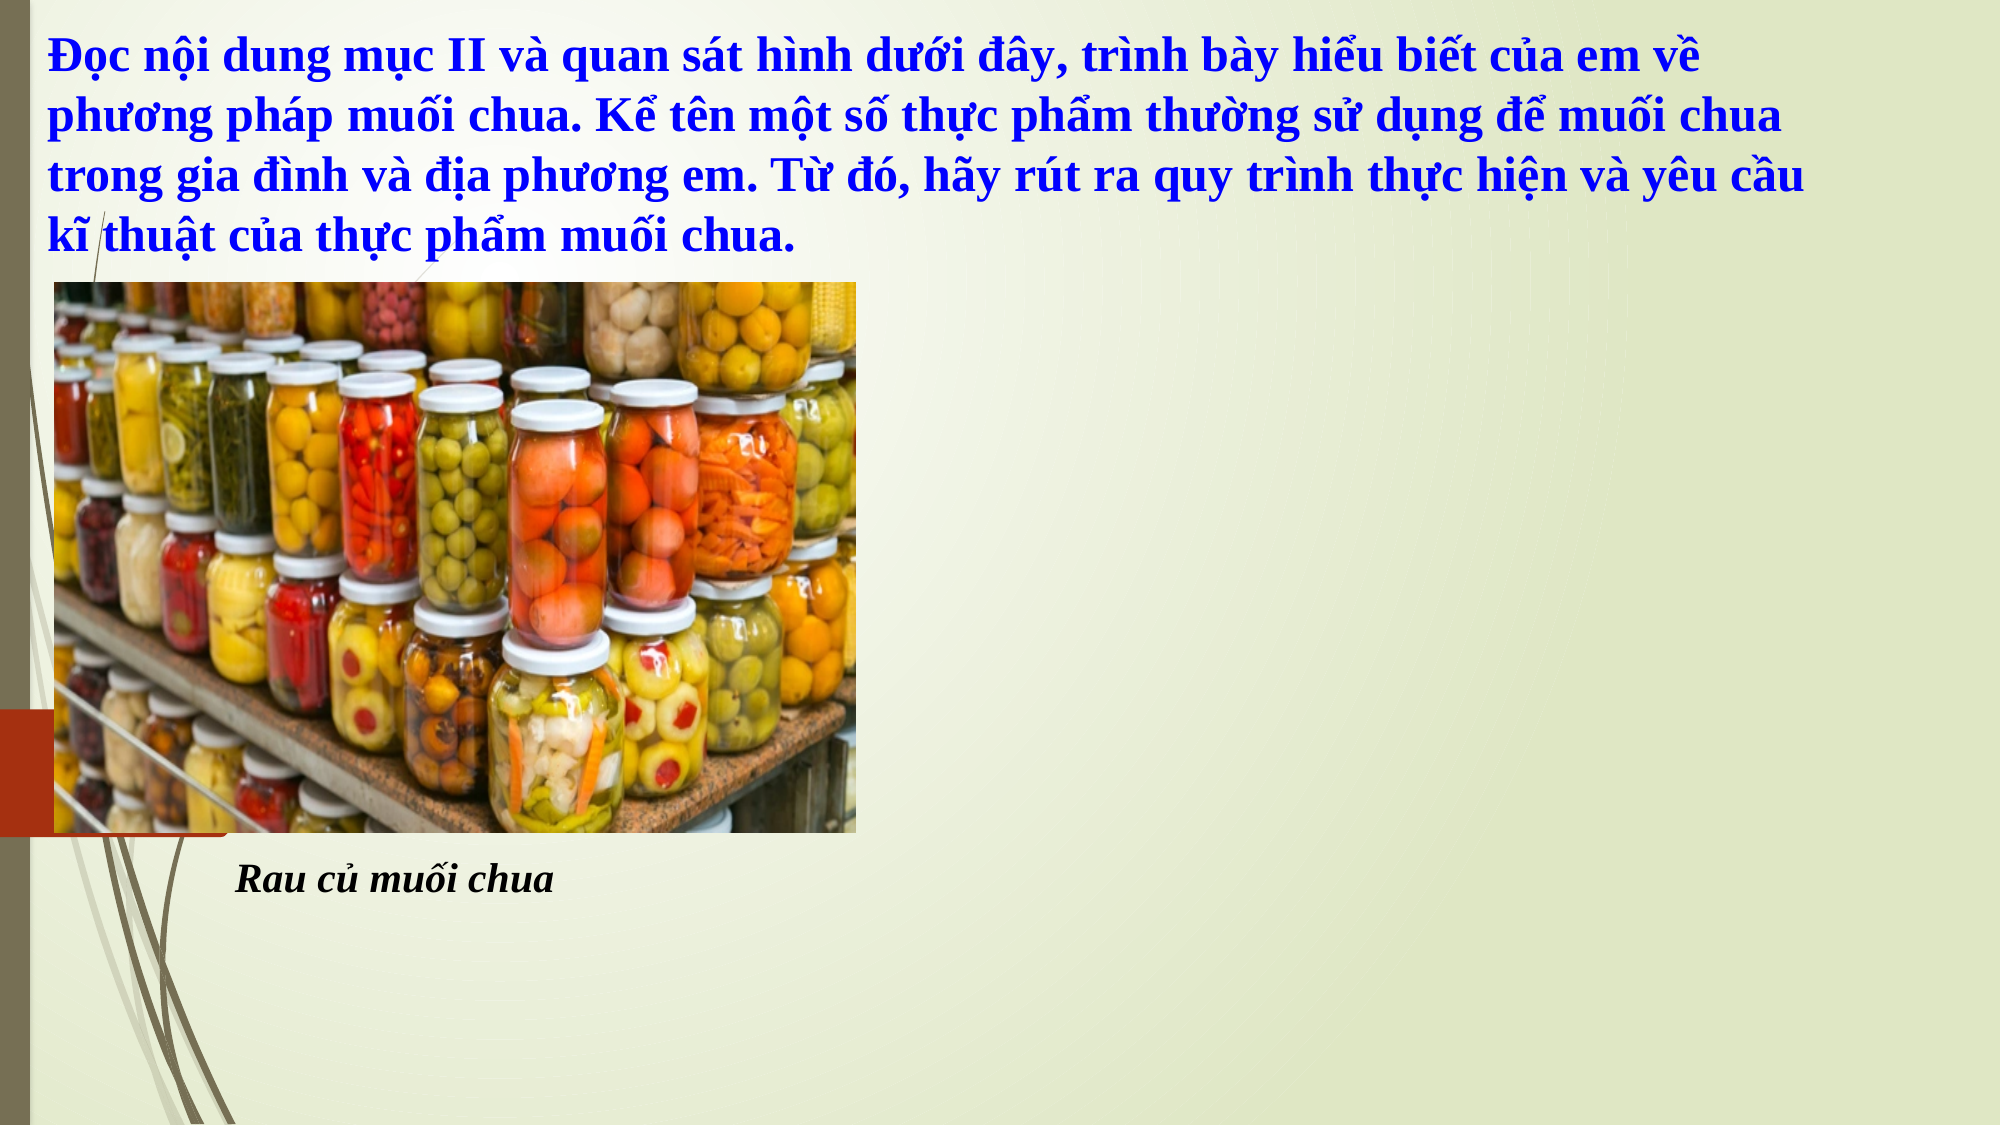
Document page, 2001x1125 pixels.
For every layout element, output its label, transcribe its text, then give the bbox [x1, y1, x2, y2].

picture [54, 282, 856, 833]
text_box Rau củ muối chua [209, 843, 749, 909]
text_box Đọc nội dung mục II và quan sát hình dưới đây, trình bày hiểu biết của em về phương pháp muối chua. Kể tên một số thực phẩm thường sử dụng để muối chua trong gia đình và địa phương em. Từ đó, hãy rút ra quy trình thực hiện và yêu cầu kĩ thuật của thực phẩm muối chua. [33, 14, 1830, 269]
